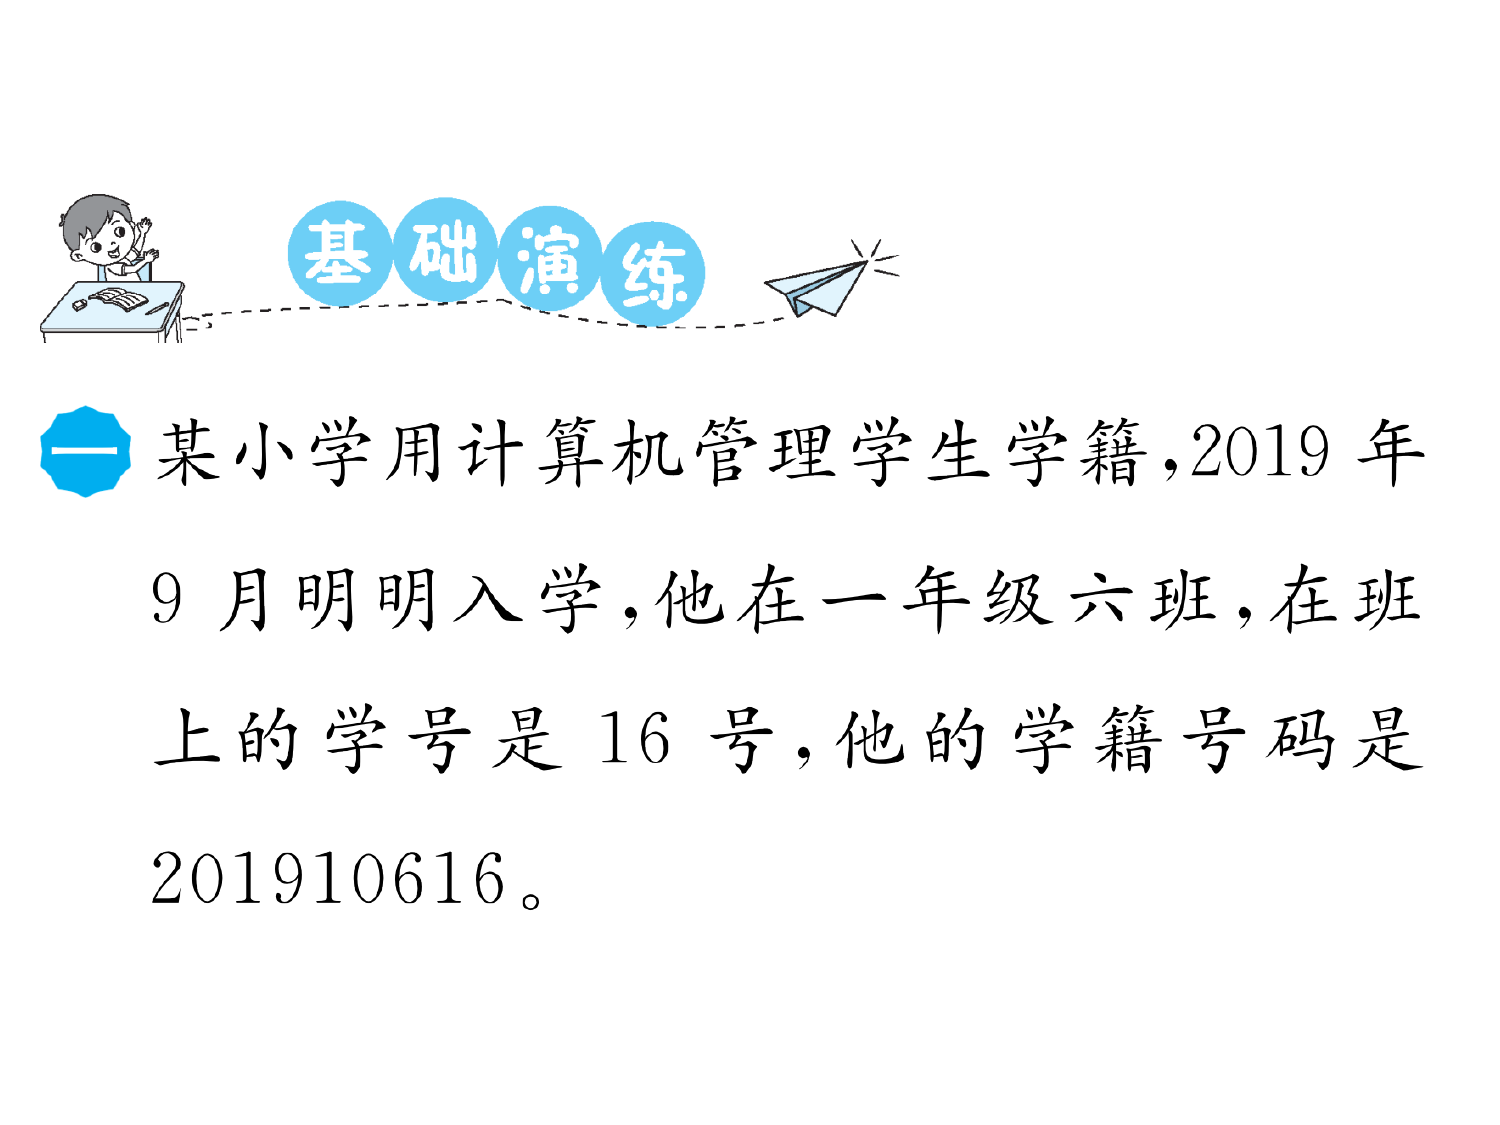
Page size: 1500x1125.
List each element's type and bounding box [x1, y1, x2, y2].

picture [35, 177, 1453, 965]
